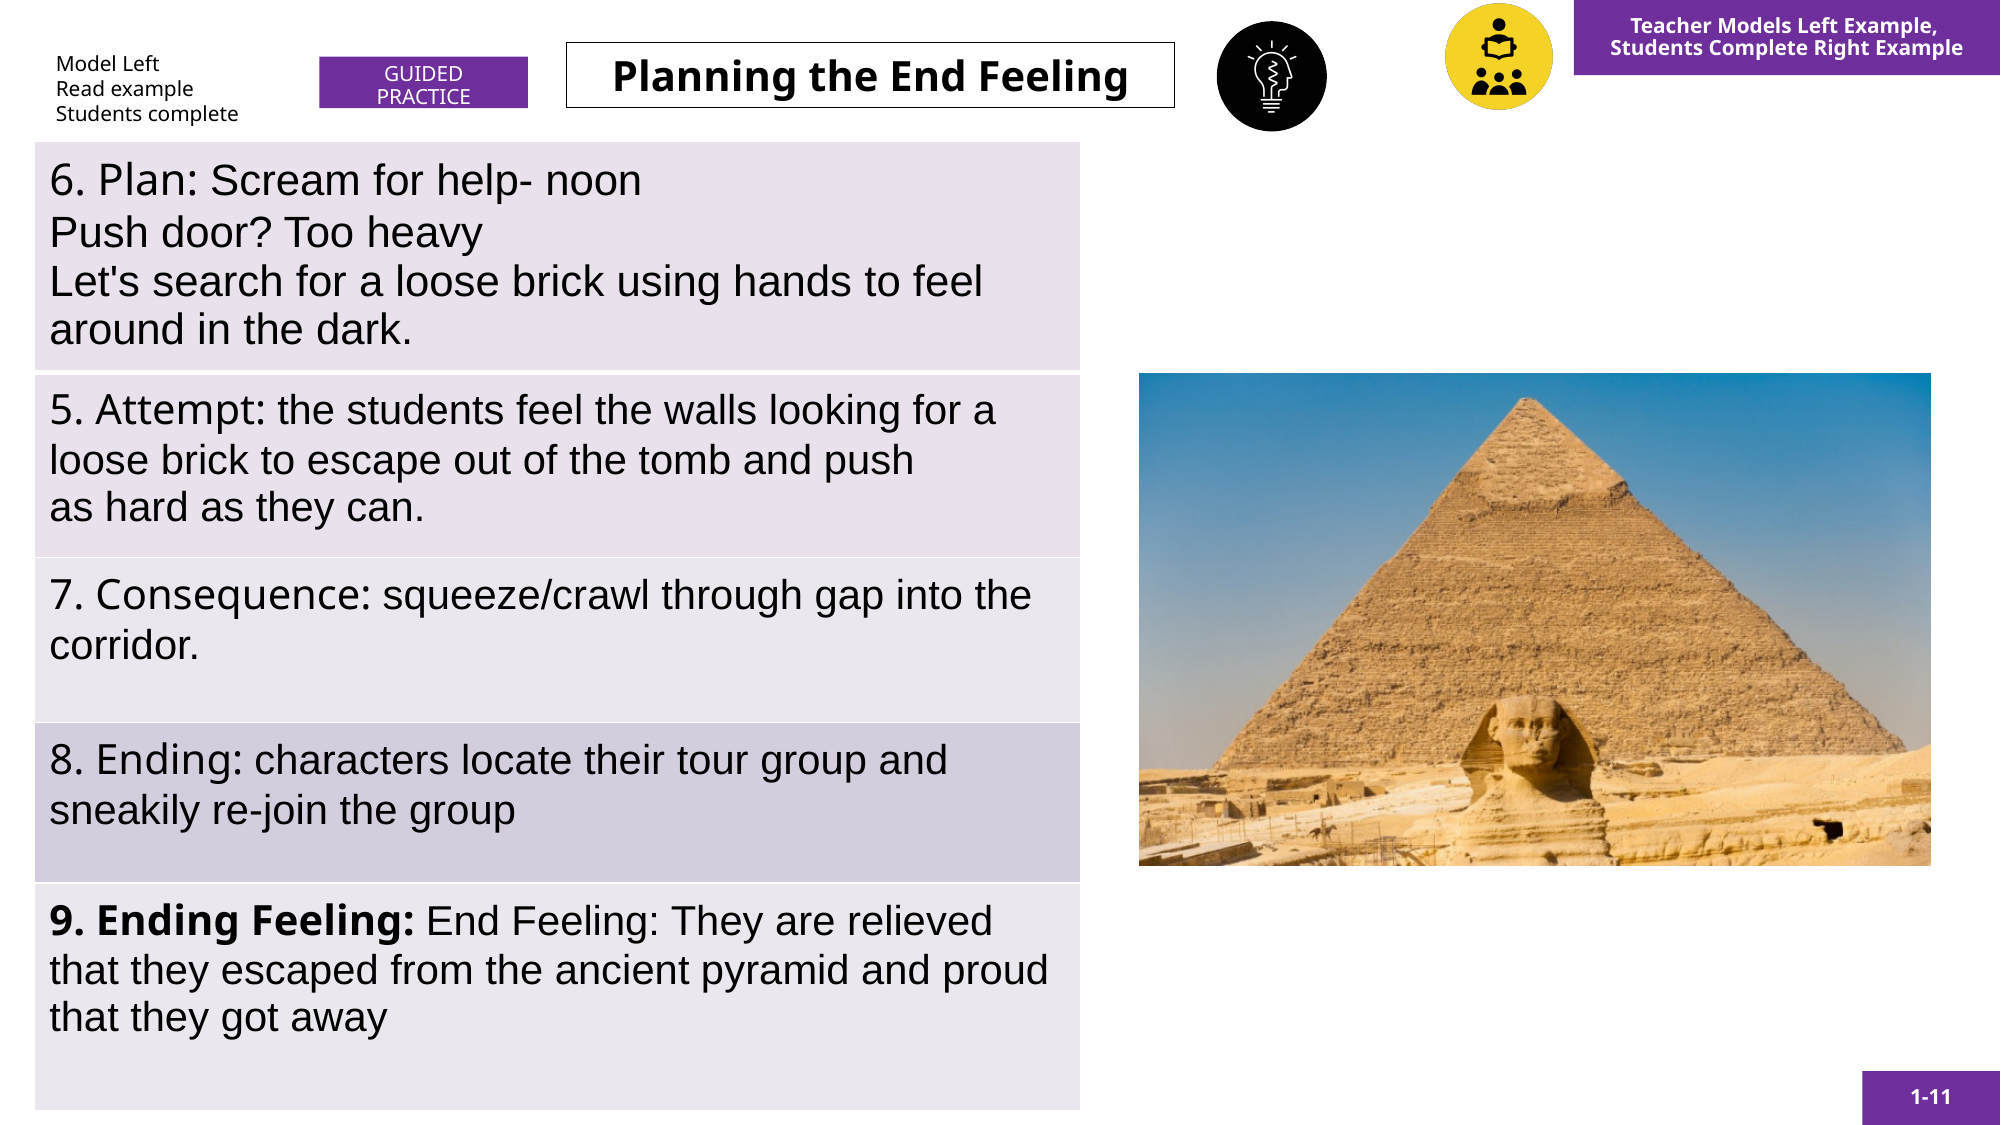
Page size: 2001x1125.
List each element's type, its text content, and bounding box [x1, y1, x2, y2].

text_box GUIDED PRACTICE [319, 56, 528, 109]
text_box Planning the End Feeling [566, 42, 1175, 108]
text_box Teacher Models Left Example, Students Complete Right Example [1573, 0, 2000, 76]
table_cell 5. Attempt: the students feel the walls looking for a loose brick to escape out of the tomb and push as hard as they can. [35, 375, 1080, 557]
text_box 1-11 [1862, 1071, 2000, 1125]
text_box Model Left Read example Students complete [41, 43, 260, 134]
picture [1443, 1, 1555, 112]
table_cell 9. Ending Feeling: End Feeling: They are relieved that they escaped from the ancient pyramid and proud that they got away [35, 884, 1080, 1110]
table_cell 7. Consequence: squeeze/crawl through gap into the corridor. [35, 558, 1080, 722]
table_cell 8. Ending: characters locate their tour group and sneakily re-join the group [35, 723, 1080, 882]
picture [1139, 373, 1931, 866]
picture [1216, 21, 1327, 132]
table_header 6. Plan: Scream for help- noon Push door? Too heavy Let's search for a loose brick using hands to feel around in the dark. [35, 142, 1080, 370]
